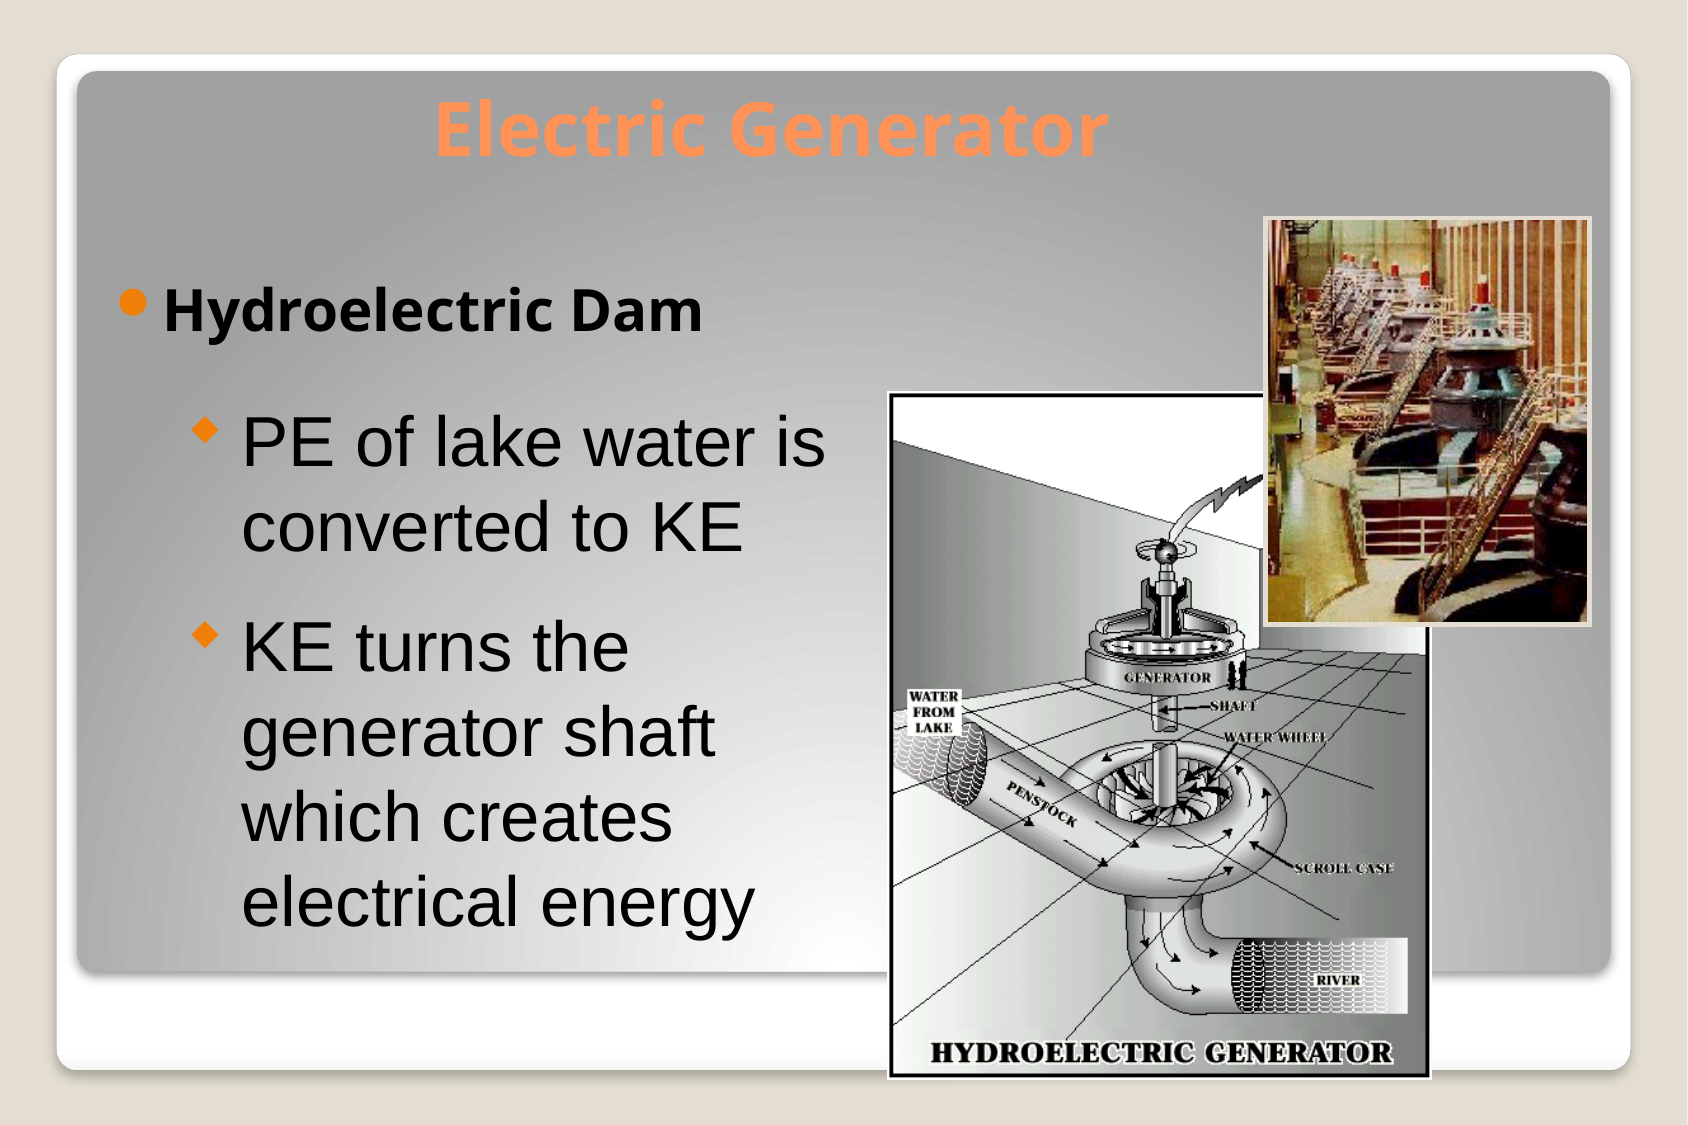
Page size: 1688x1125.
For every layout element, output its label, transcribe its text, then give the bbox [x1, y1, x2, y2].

text_box PE of lake water is converted to KE KE turns the generator shaft which creates electrical energy [85, 388, 867, 1094]
title Electric Generator [417, 6, 1239, 180]
list Hydroelectric Dam [85, 258, 867, 371]
picture [887, 220, 1588, 1080]
